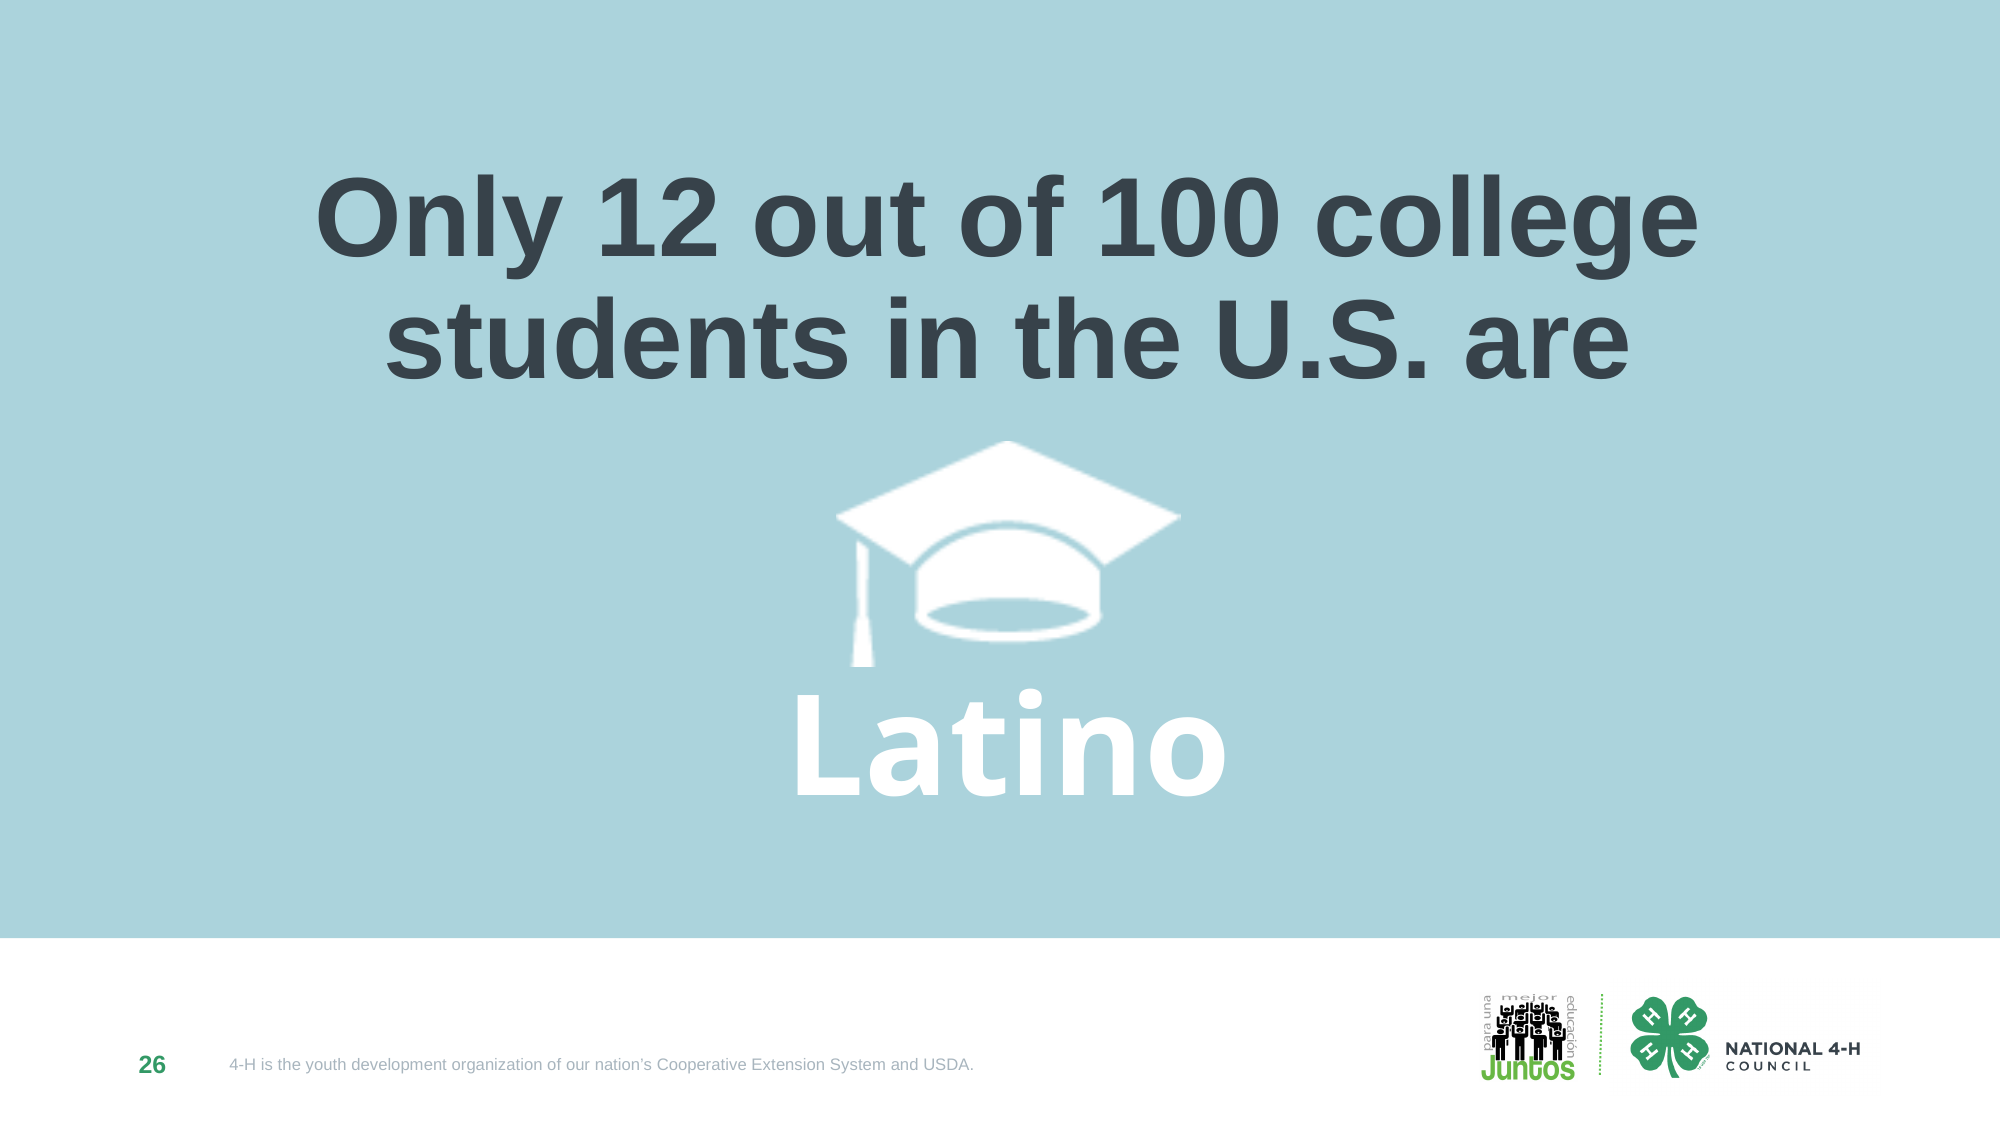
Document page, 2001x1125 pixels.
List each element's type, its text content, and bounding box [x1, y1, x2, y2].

picture [836, 441, 1181, 667]
picture [1609, 978, 1881, 1096]
slide_number 26 [138, 1032, 204, 1095]
title Only 12 out of 100 college students in the U.S. are [146, 77, 1872, 546]
picture [1479, 1002, 1578, 1082]
text_box Latino [146, 666, 1872, 1002]
